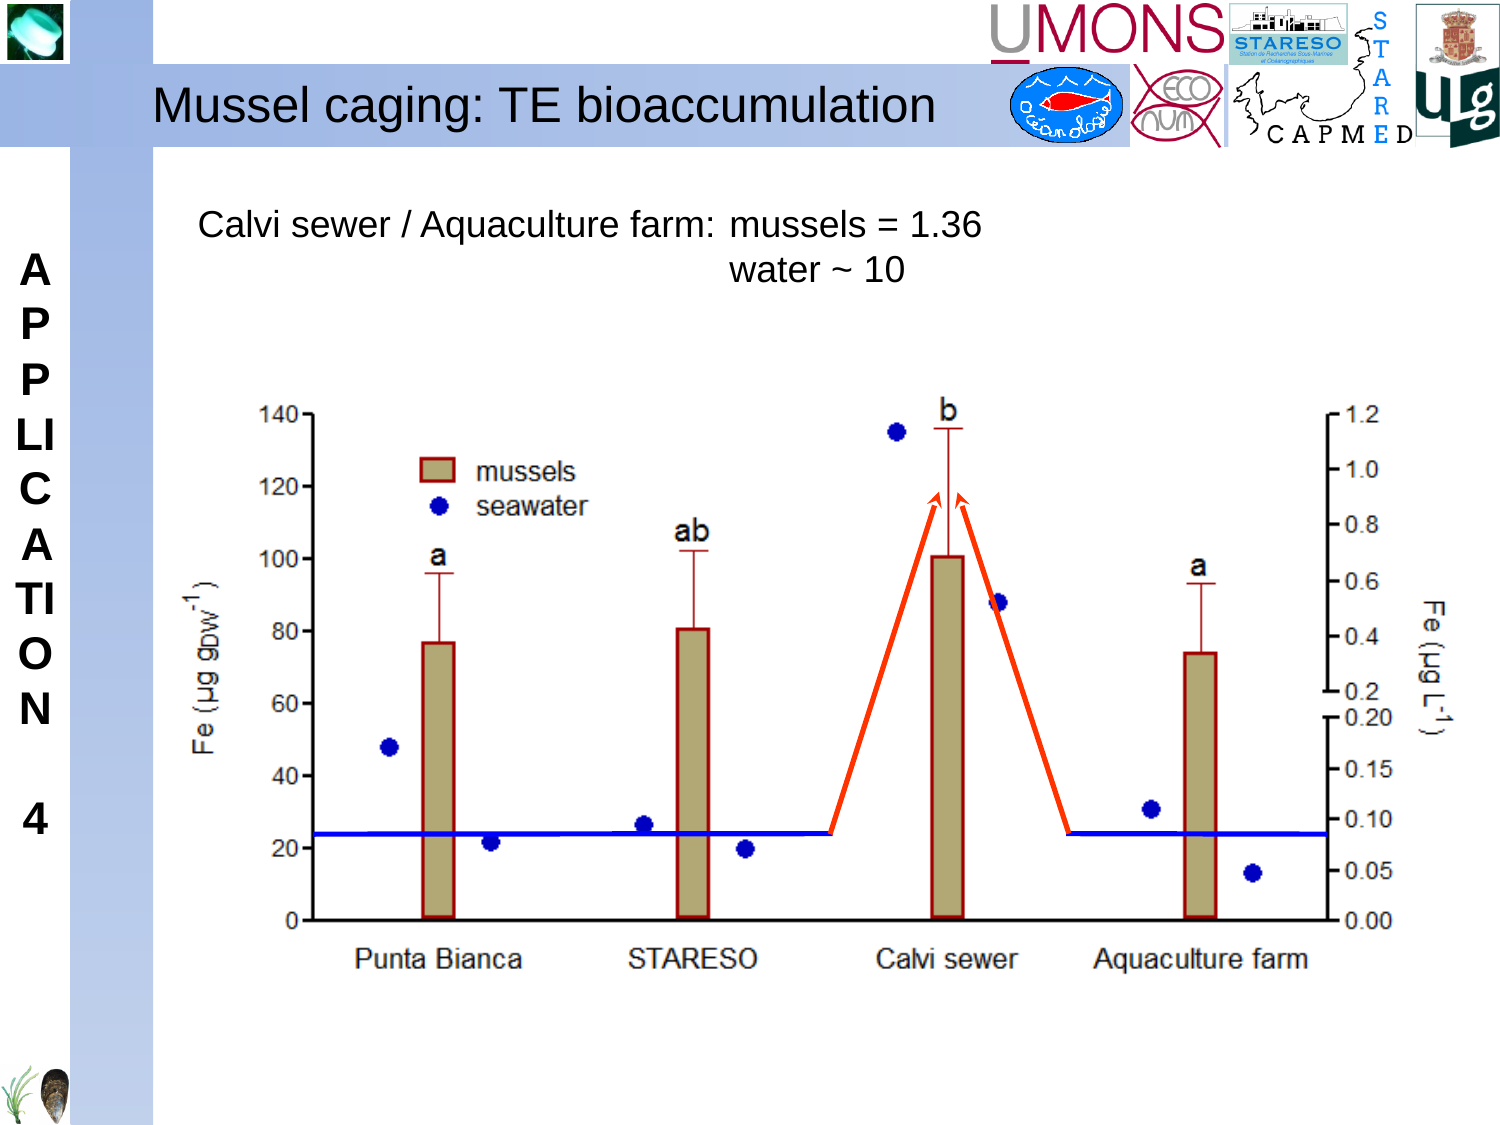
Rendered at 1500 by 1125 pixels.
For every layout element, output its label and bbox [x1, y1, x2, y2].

text_box [0, 1064, 71, 1125]
text_box [0, 0, 1500, 1125]
text_box [829, 491, 940, 835]
text_box [957, 491, 1070, 834]
picture [6, 4, 64, 60]
text_box [991, 3, 1500, 149]
